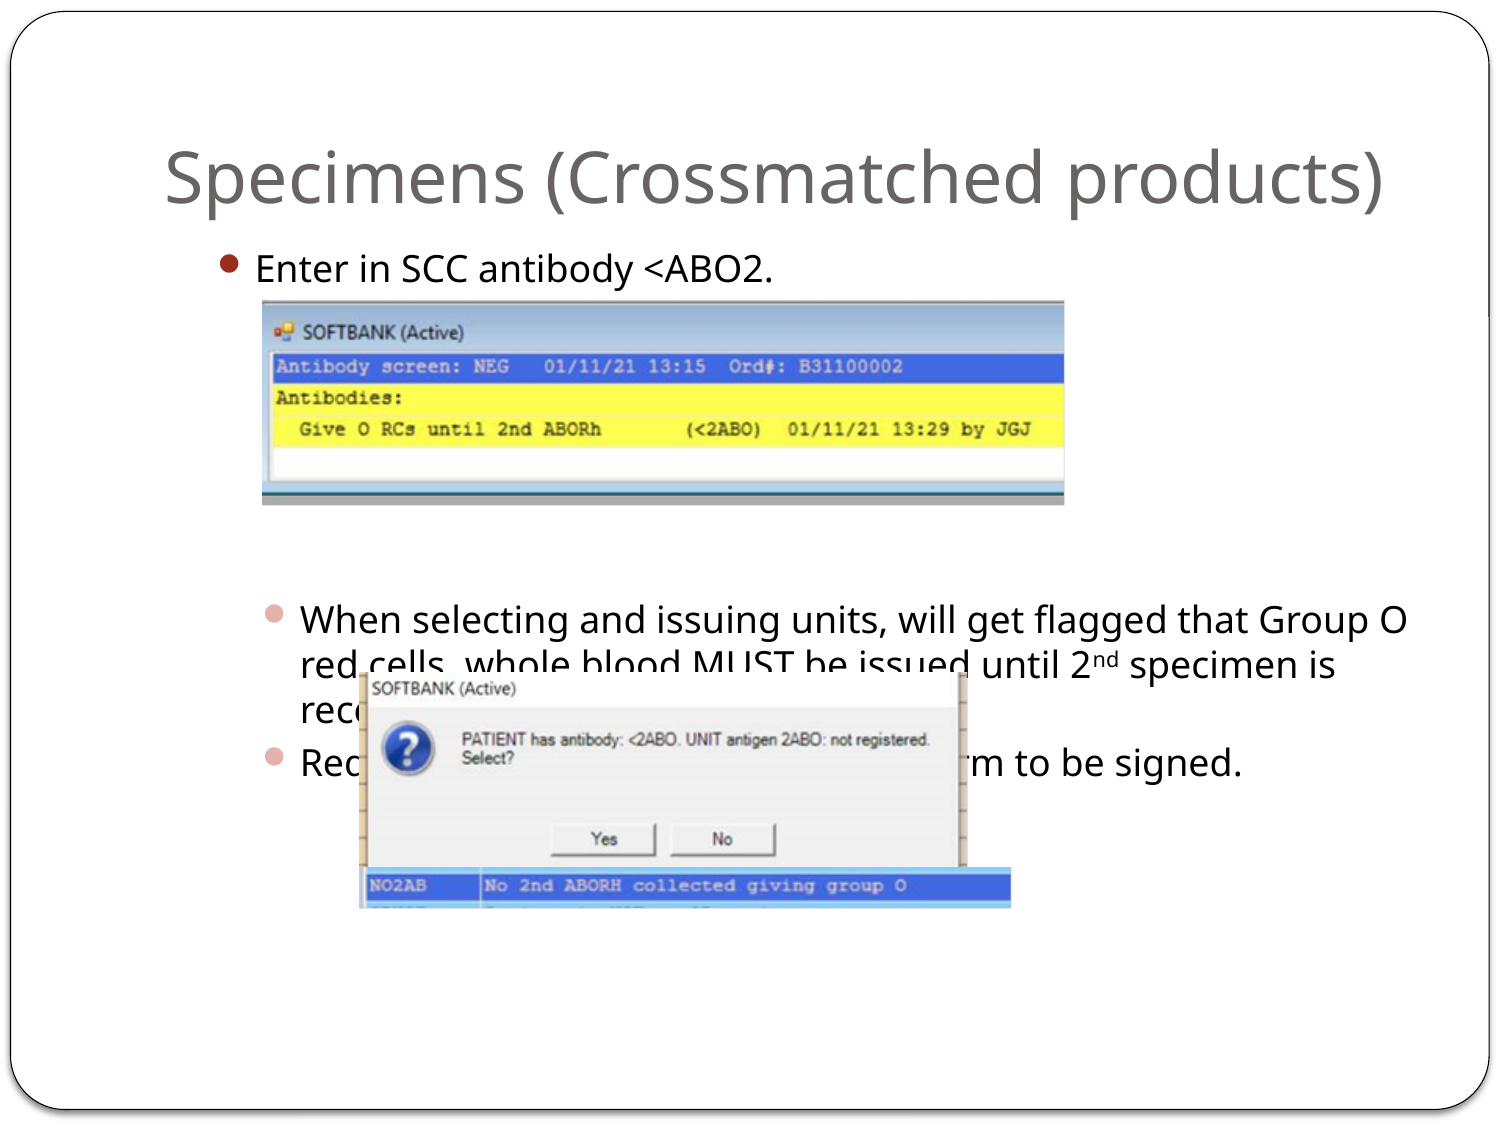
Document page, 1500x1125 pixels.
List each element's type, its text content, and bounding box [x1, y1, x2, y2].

list Enter in SCC antibody <ABO2. When selecting and issuing units, will get flagged that Group O red cells, whole blood MUST be issued until 2nd specimen is received and tested. Require the Blood Product Release form to be signed. [150, 237, 1425, 988]
title Specimens (Crossmatched products) [150, 45, 1425, 233]
picture [262, 299, 1066, 507]
picture [359, 672, 1013, 911]
